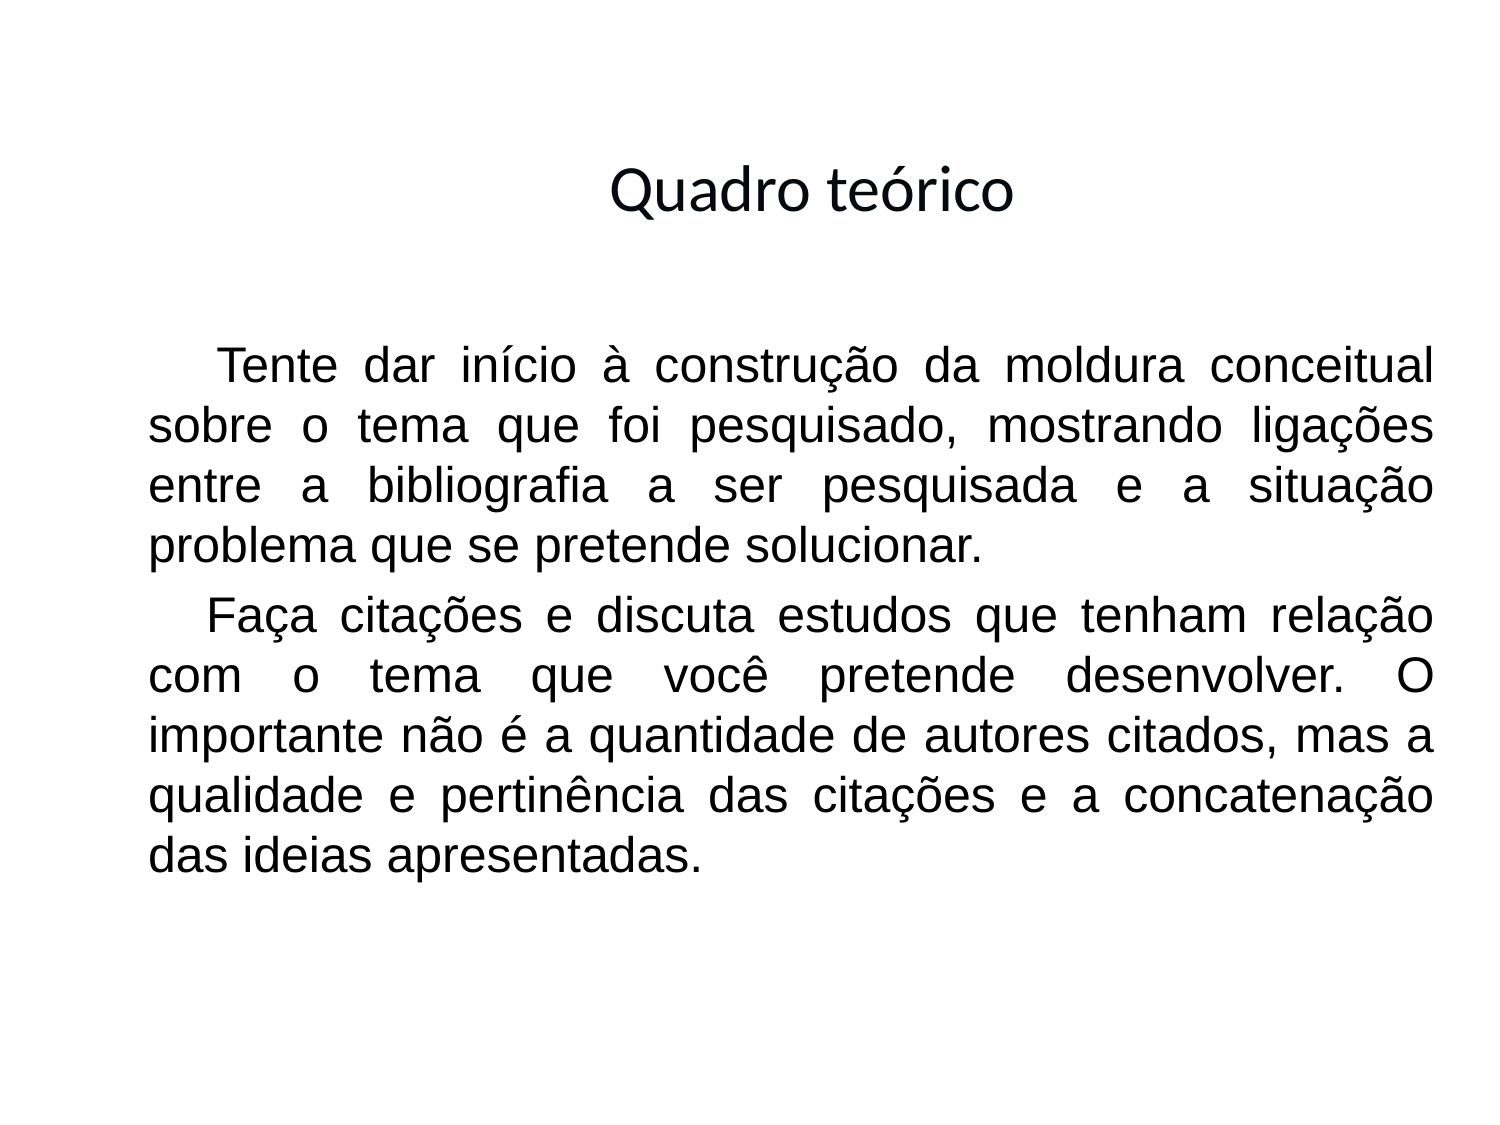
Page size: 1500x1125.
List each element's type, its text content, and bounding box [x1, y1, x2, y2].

title Quadro teórico [174, 137, 1450, 232]
list Tente dar início à construção da moldura conceitual sobre o tema que foi pesquisado, mostrando ligações entre a bibliografia a ser pesquisada e a situação problema que se pretende solucionar. Faça citações e discuta estudos que tenham relação com o tema que você pretende desenvolver. O importante não é a quantidade de autores citados, mas a qualidade e pertinência das citações e a concatenação das ideias apresentadas. [76, 255, 1450, 1020]
